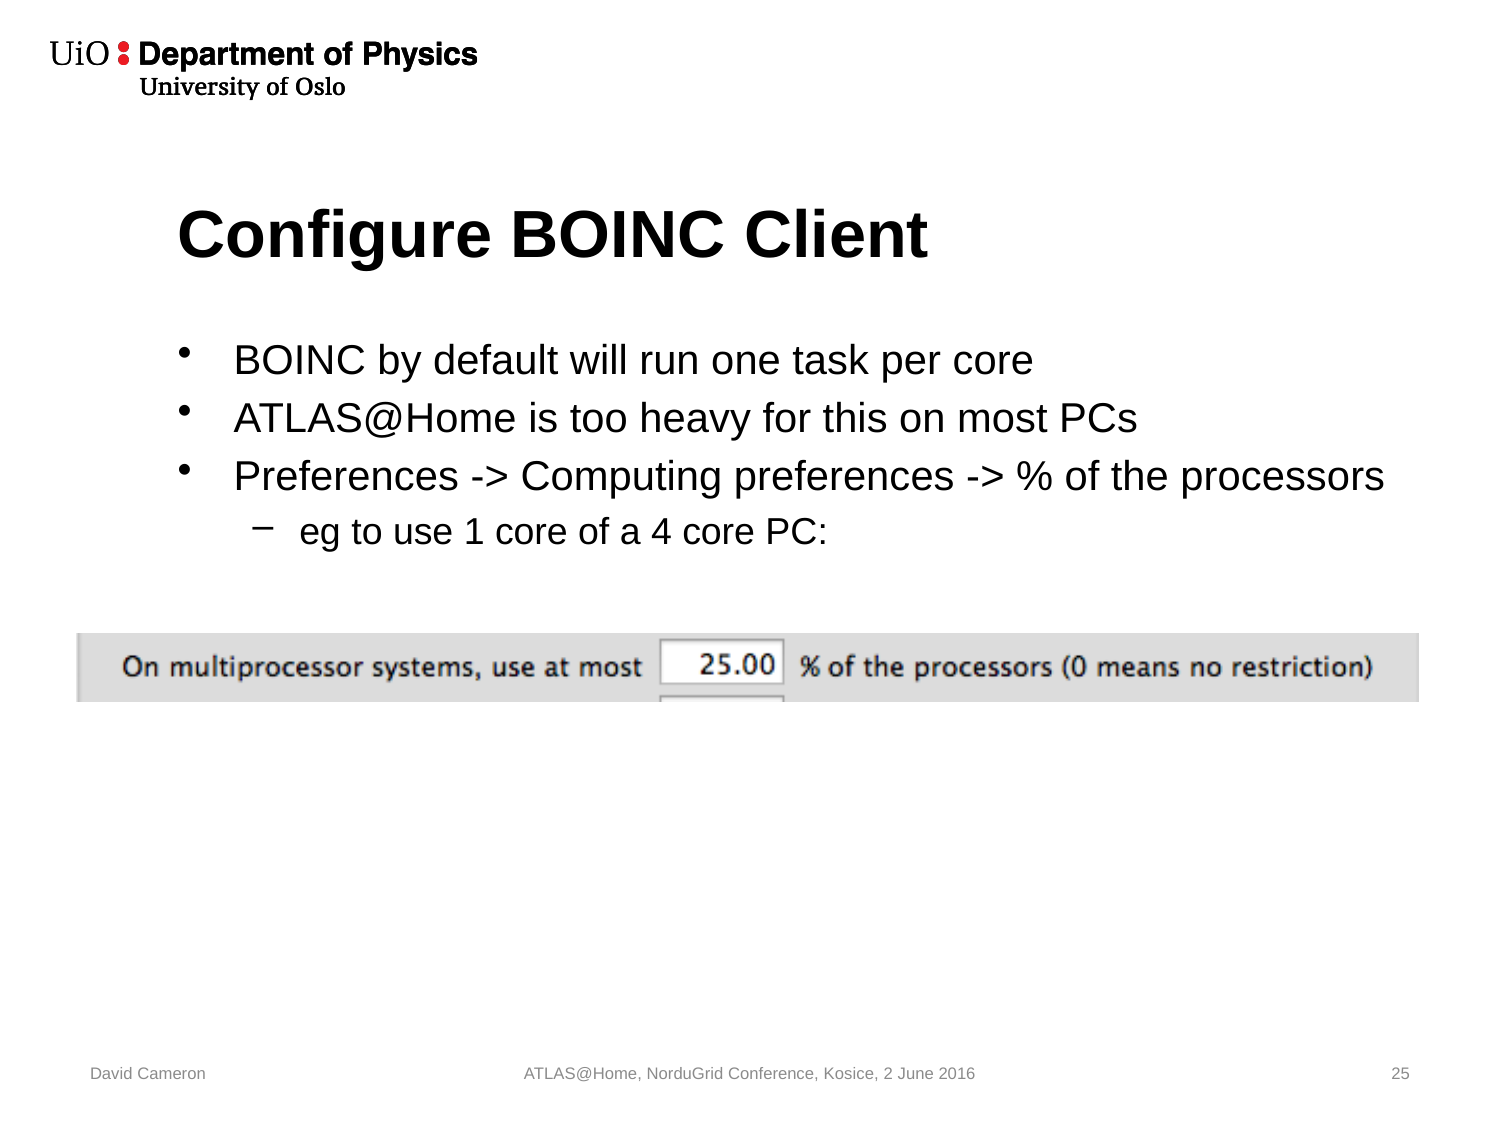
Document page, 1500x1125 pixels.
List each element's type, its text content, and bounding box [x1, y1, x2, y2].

title Configure BOINC Client [162, 137, 1426, 324]
picture [50, 37, 478, 125]
list BOINC by default will run one task per core ATLAS@Home is too heavy for this on most PCs Preferences -> Computing preferences -> % of the processors eg to use 1 core of a 4 core PC: [162, 324, 1426, 1001]
slide_number David Cameron [75, 1042, 425, 1103]
picture [76, 633, 1419, 703]
slide_number 25 [1074, 1042, 1425, 1103]
footer ATLAS@Home, NorduGrid Conference, Kosice, 2 June 2016 [490, 1042, 1010, 1103]
